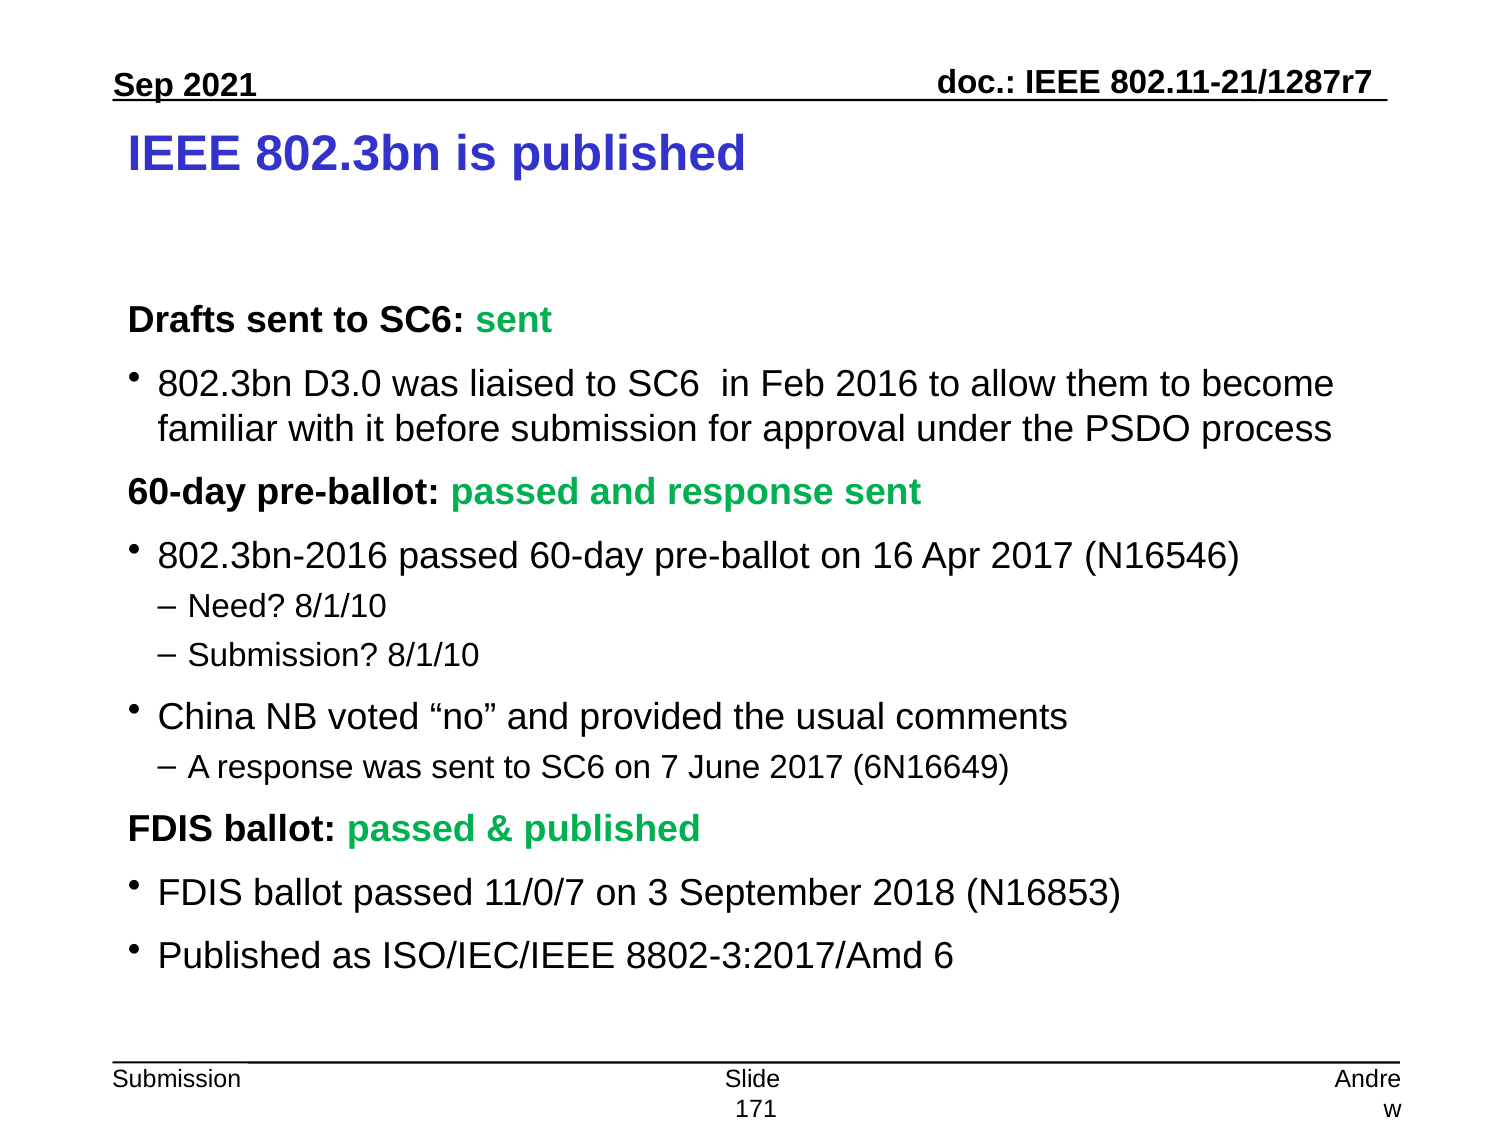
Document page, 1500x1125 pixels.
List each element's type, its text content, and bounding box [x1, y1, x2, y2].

list Drafts sent to SC6: sent 802.3bn D3.0 was liaised to SC6 in Feb 2016 to allow them to become familiar with it before submission for approval under the PSDO process 60-day pre-ballot: passed and response sent 802.3bn-2016 passed 60-day pre-ballot on 16 Apr 2017 (N16546) Need? 8/1/10 Submission? 8/1/10 China NB voted “no” and provided the usual comments A response was sent to SC6 on 7 June 2017 (6N16649) FDIS ballot: passed & published FDIS ballot passed 11/0/7 on 3 September 2018 (N16853) Published as ISO/IEC/IEEE 8802-3:2017/Amd 6 [112, 287, 1388, 963]
slide_number Slide 171 [709, 1061, 803, 1093]
title IEEE 802.3bn is published [112, 112, 1388, 287]
footer Andrew Myles, Cisco [1320, 1061, 1402, 1093]
